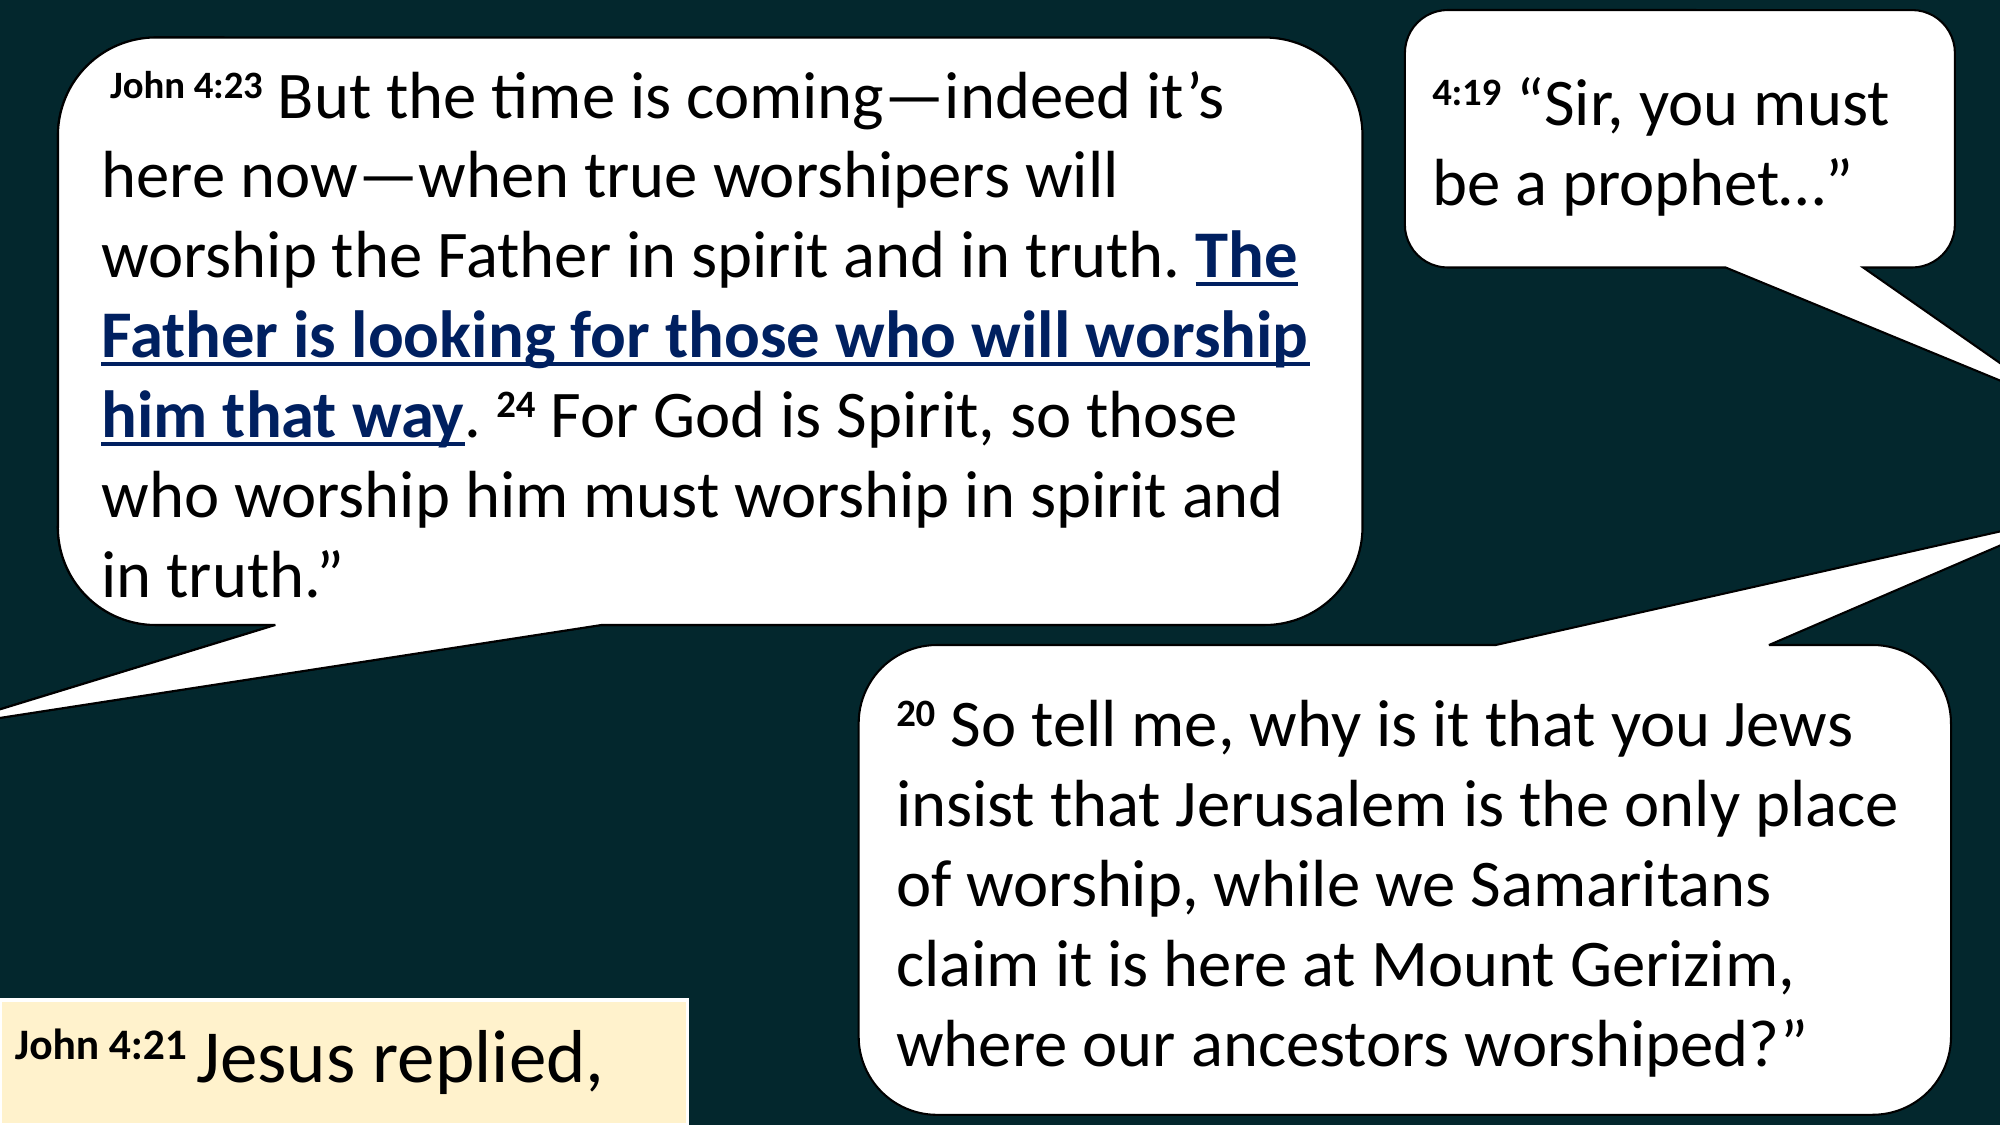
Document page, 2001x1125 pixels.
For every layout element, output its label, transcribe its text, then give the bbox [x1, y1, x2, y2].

text_box John 4:23 But the time is coming—indeed it’s here now—when true worshipers will worship the Father in spirit and in truth. The Father is looking for those who will worship him that way. 24 For God is Spirit, so those who worship him must worship in spirit and in truth.” [0, 36, 1364, 719]
text_box 4:19 “Sir, you must be a prophet…” [1403, 8, 2000, 382]
text_box 20 So tell me, why is it that you Jews insist that Jerusalem is the only place of worship, while we Samaritans claim it is here at Mount Gerizim, where our ancestors worshiped?” [857, 530, 2000, 1116]
text_box John 4:21 Jesus replied, [0, 999, 688, 1125]
